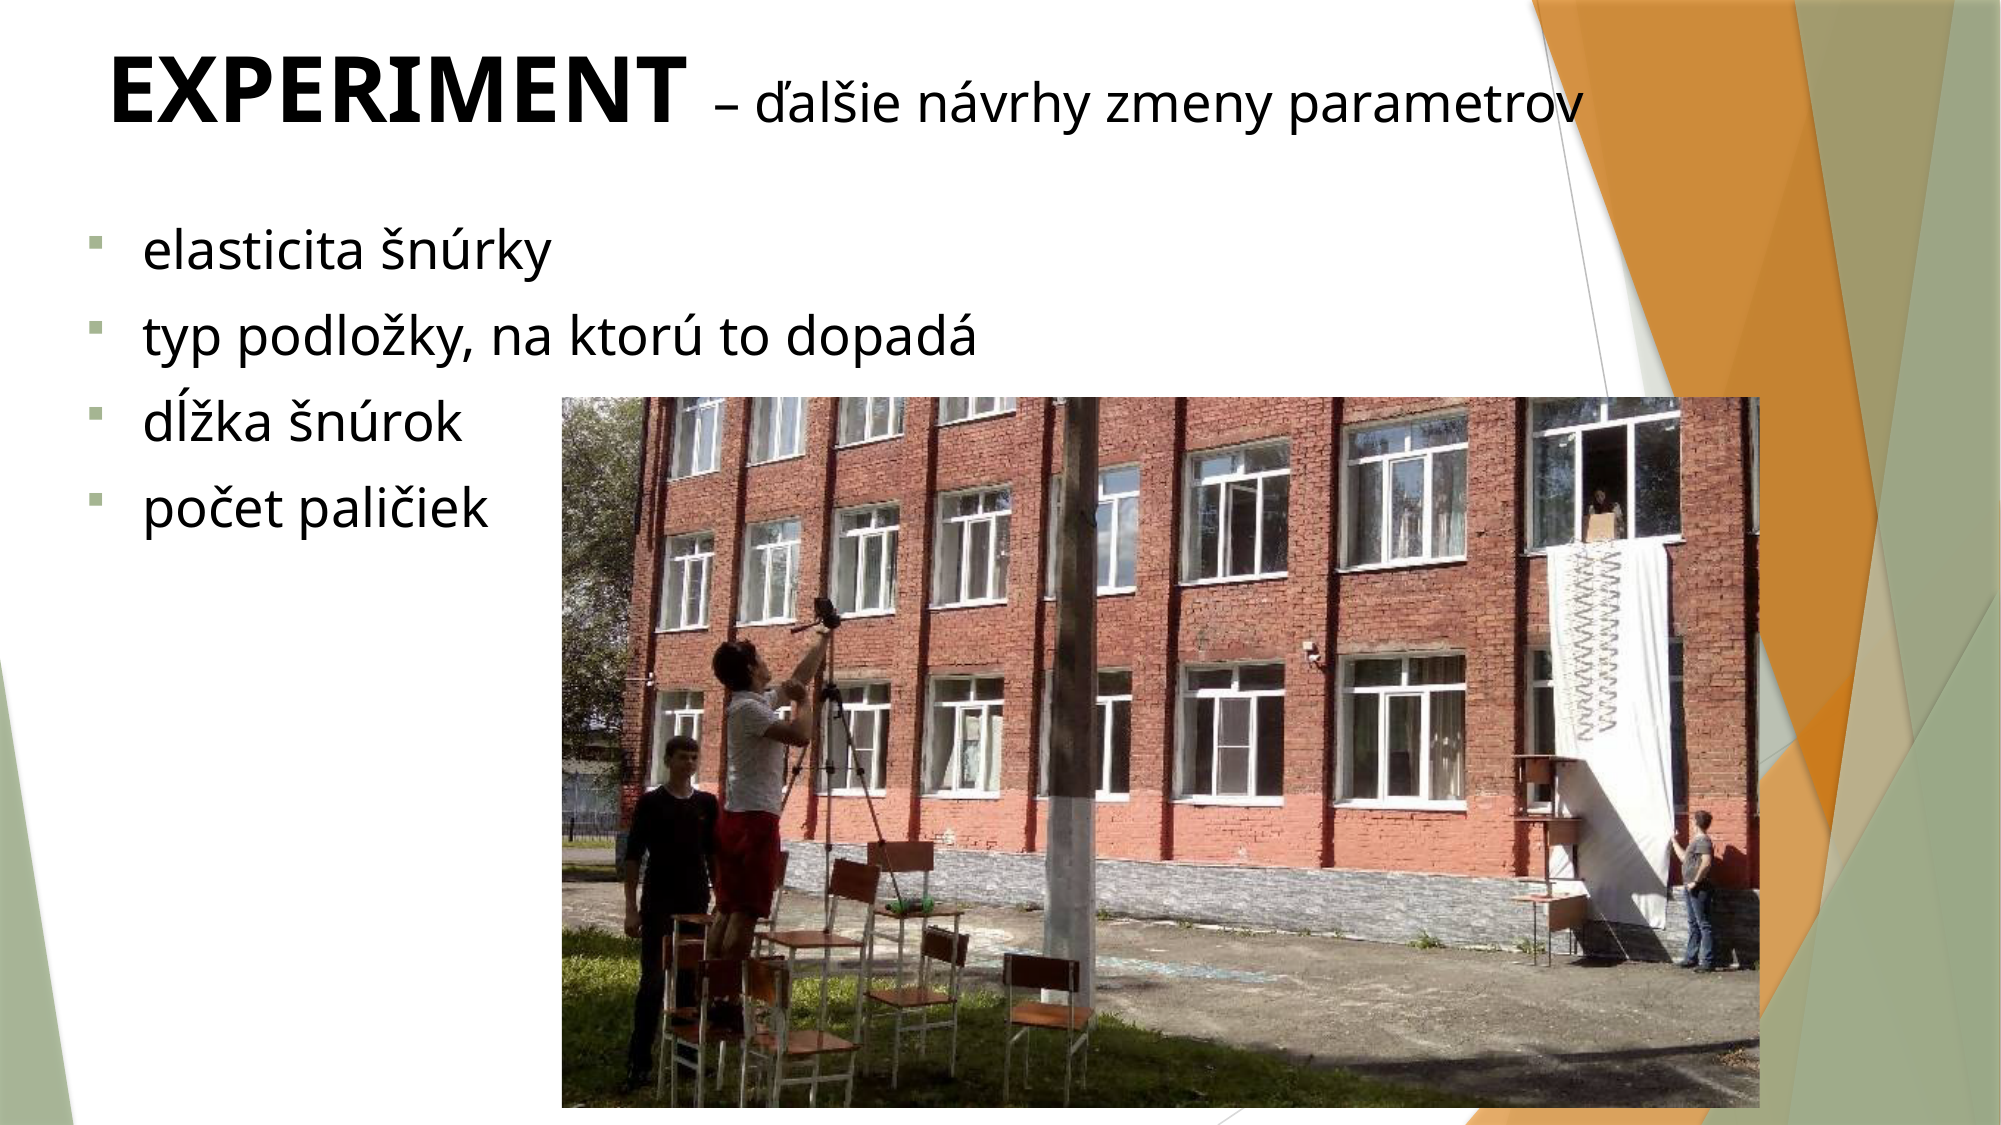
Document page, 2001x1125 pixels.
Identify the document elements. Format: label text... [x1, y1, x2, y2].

picture [561, 397, 1761, 1109]
title EXPERIMENT – ďalšie návrhy zmeny parametrov [90, 23, 1655, 152]
list elasticita šnúrky typ podložky, na ktorú to dopadá dĺžka šnúrok počet paličiek [70, 207, 1583, 625]
